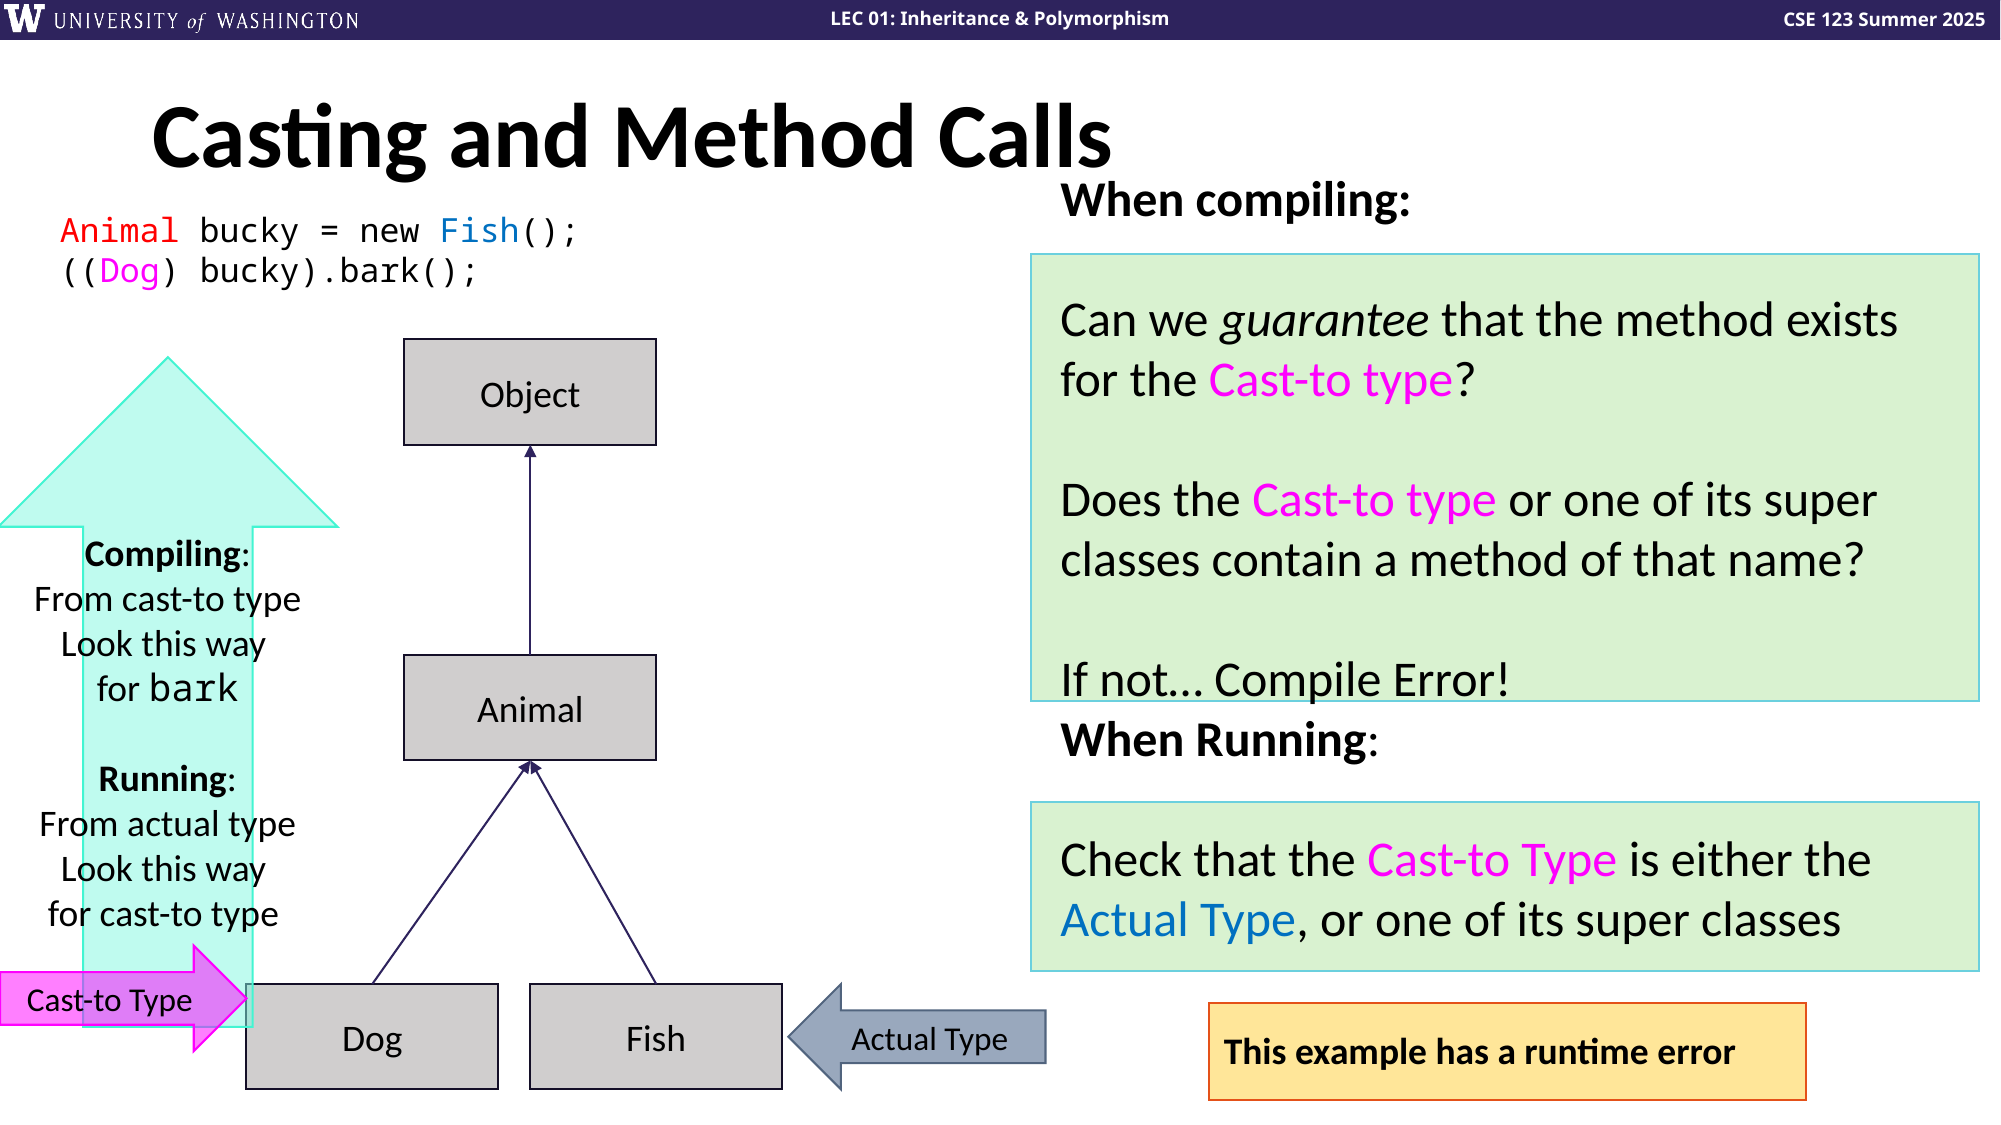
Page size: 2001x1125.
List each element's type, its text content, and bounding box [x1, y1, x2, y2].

text_box Animal [455, 654, 657, 760]
text_box Dog [245, 983, 499, 1090]
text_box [530, 760, 657, 985]
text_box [1209, 1002, 1831, 1100]
text_box Object [403, 338, 657, 446]
text_box When compiling: Can we guarantee that the method exists for the Cast-to type? Does the Cast-to type or one of its super classes contain a method of that name? If not… Compile Error! When Running: Check that the Cast-to Type is either the Actual Type, or one of its super classes [1045, 158, 1980, 1014]
text_box [2, 355, 334, 521]
text_box Cast-to Type [0, 943, 248, 1054]
title Casting and Method Calls [137, 74, 1863, 200]
text_box [82, 942, 254, 1028]
picture [4, 4, 358, 33]
text_box Fish [529, 983, 783, 1090]
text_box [372, 760, 530, 985]
text_box Animal bucky = new Fish(); ((Dog) bucky).bark(); [45, 201, 595, 297]
text_box [1030, 801, 1045, 972]
text_box [1030, 253, 1045, 702]
text_box Compiling: From cast-to type Look this way for bark Running: From actual type Look this way for cast-to type [0, 521, 455, 942]
text_box Actual Type [786, 981, 1047, 1092]
